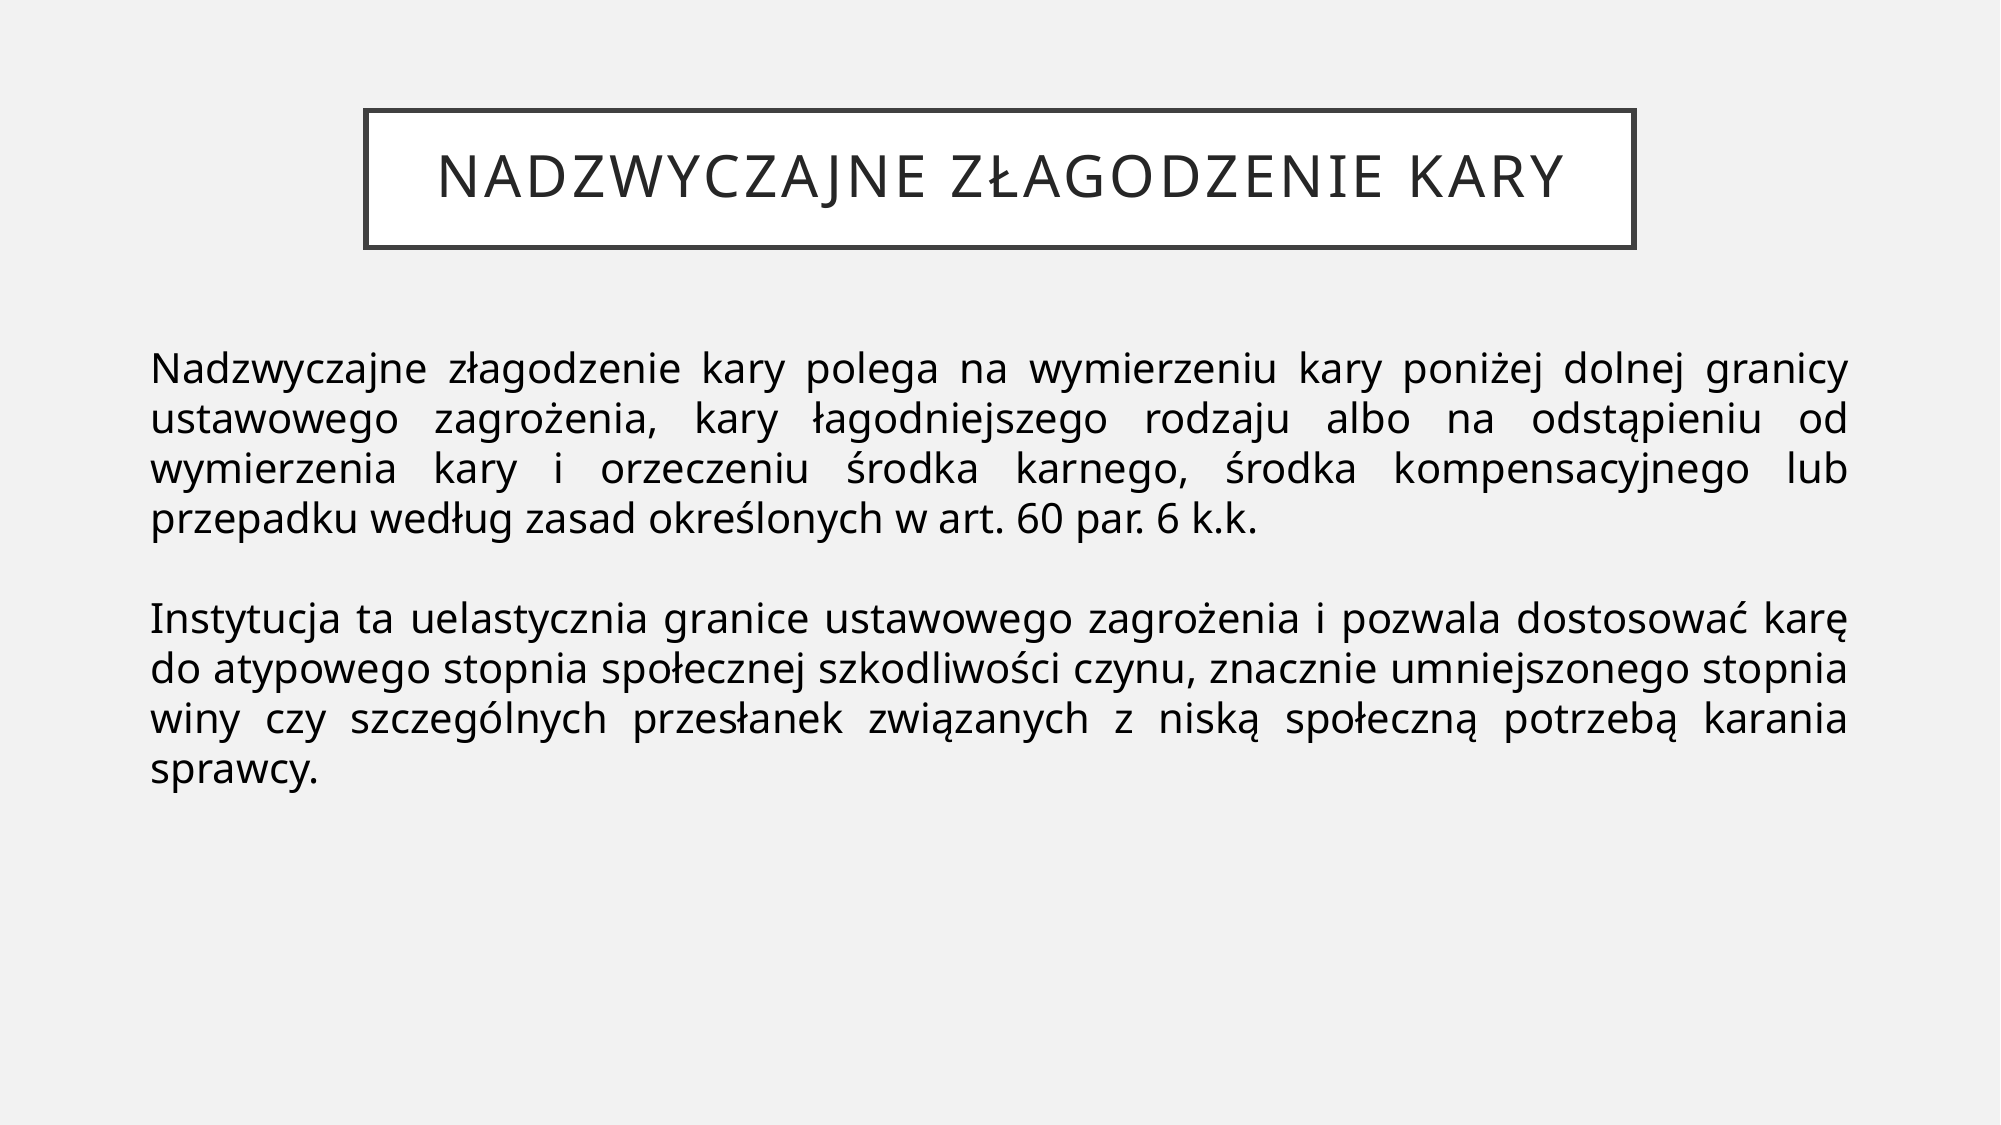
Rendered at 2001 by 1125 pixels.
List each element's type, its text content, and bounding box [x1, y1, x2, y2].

text_box Nadzwyczajne złagodzenie kary polega na wymierzeniu kary poniżej dolnej granicy ustawowego zagrożenia, kary łagodniejszego rodzaju albo na odstąpieniu od wymierzenia kary i orzeczeniu środka karnego, środka kompensacyjnego lub przepadku według zasad określonych w art. 60 par. 6 k.k. Instytucja ta uelastycznia granice ustawowego zagrożenia i pozwala dostosować karę do atypowego stopnia społecznej szkodliwości czynu, znacznie umniejszonego stopnia winy czy szczególnych przesłanek związanych z niską społeczną potrzebą karania sprawcy. [135, 334, 1865, 800]
title Nadzwyczajne złagodzenie kary [363, 108, 1637, 250]
